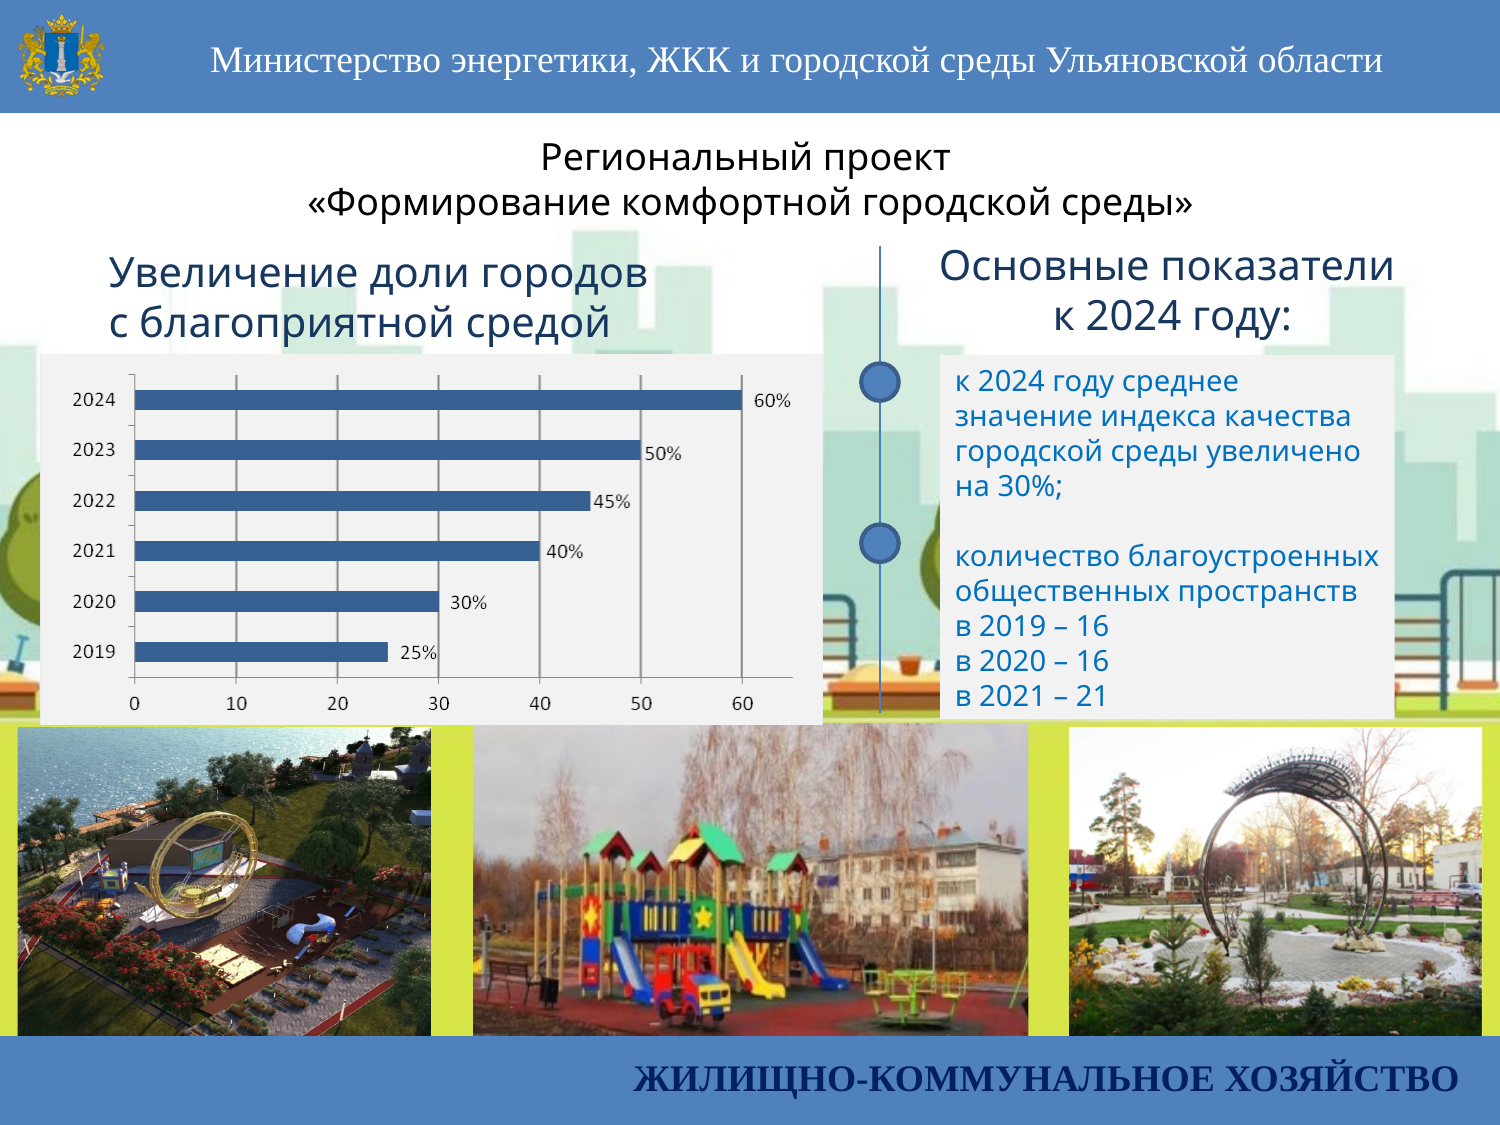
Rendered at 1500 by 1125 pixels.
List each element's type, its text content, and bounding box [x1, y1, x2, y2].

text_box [32, 345, 830, 733]
text_box ЖИЛИЩНО-КОММУНАЛЬНОЕ ХОЗЯЙСТВО [596, 1046, 1498, 1107]
text_box Министерство энергетики, ЖКК и городской среды Ульяновской области [112, 28, 1483, 88]
picture [0, 0, 1500, 1125]
